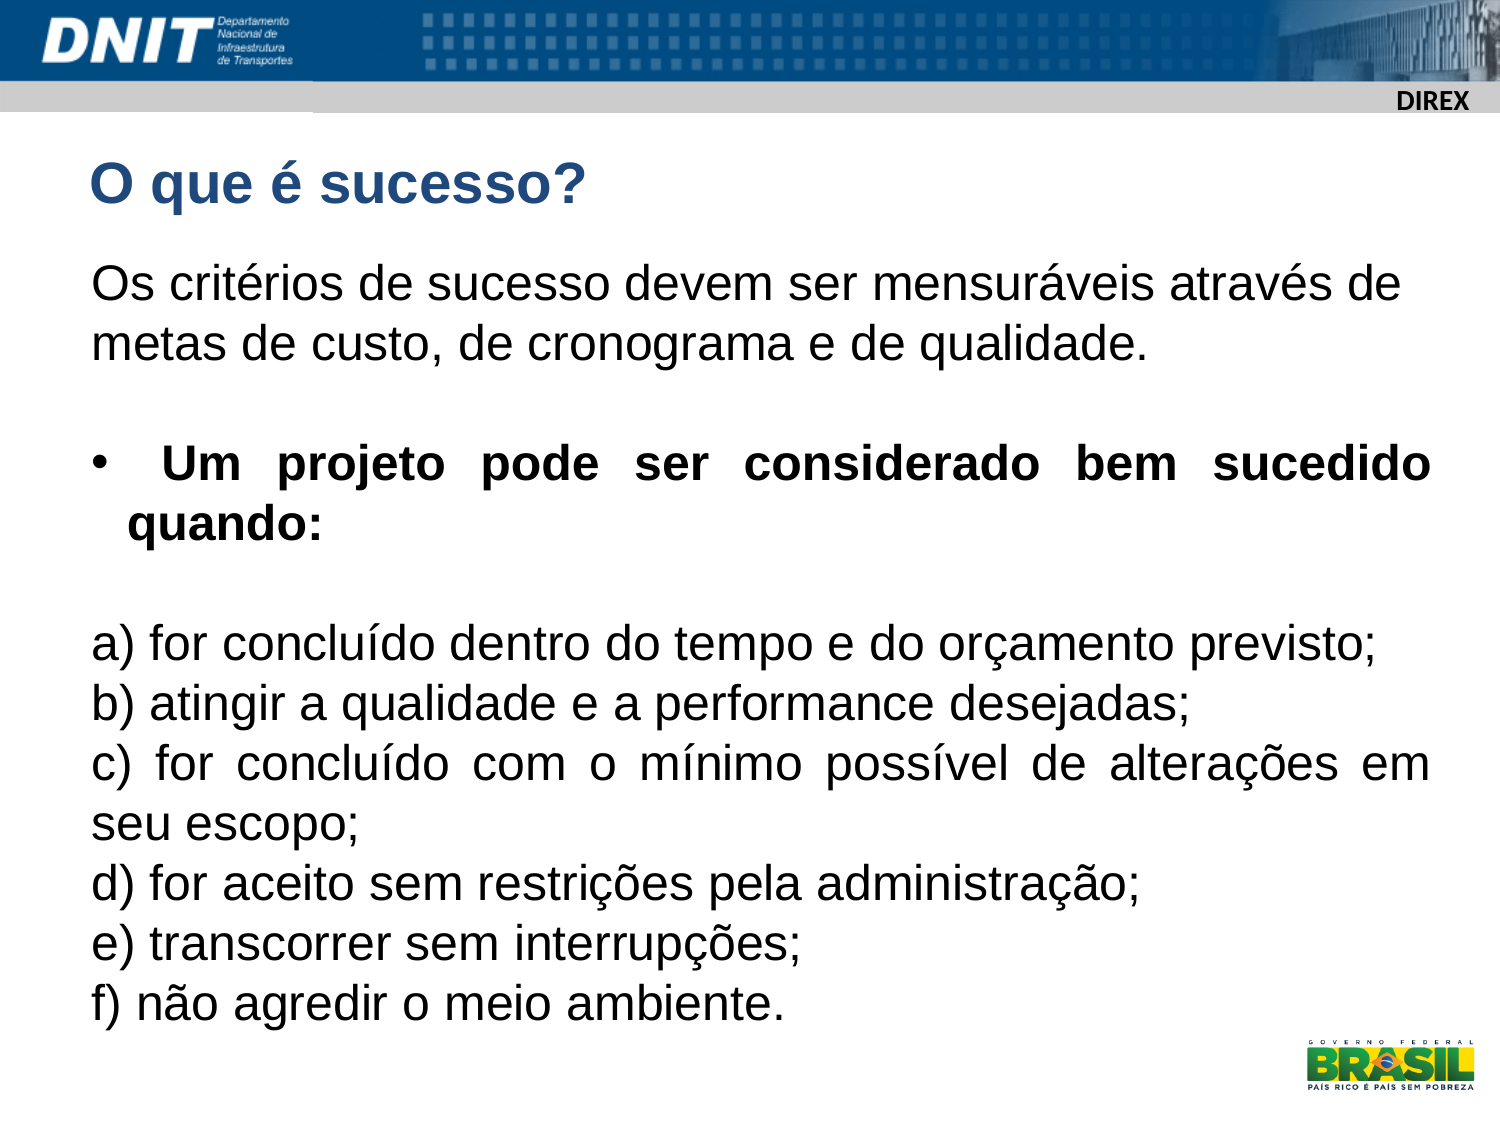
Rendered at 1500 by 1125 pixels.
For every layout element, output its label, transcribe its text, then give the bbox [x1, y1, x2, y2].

picture [1304, 1034, 1480, 1095]
text_box O que é sucesso? [74, 137, 1098, 223]
picture [0, 0, 1500, 113]
text_box Os critérios de sucesso devem ser mensuráveis através de metas de custo, de cronograma e de qualidade. Um projeto pode ser considerado bem sucedido quando: a) for concluído dentro do tempo e do orçamento previsto; b) atingir a qualidade e a performance desejadas; c) for concluído com o mínimo possível de alterações em seu escopo; d) for aceito sem restrições pela administração; e) transcorrer sem interrupções; f) não agredir o meio ambiente. [76, 243, 1447, 1039]
